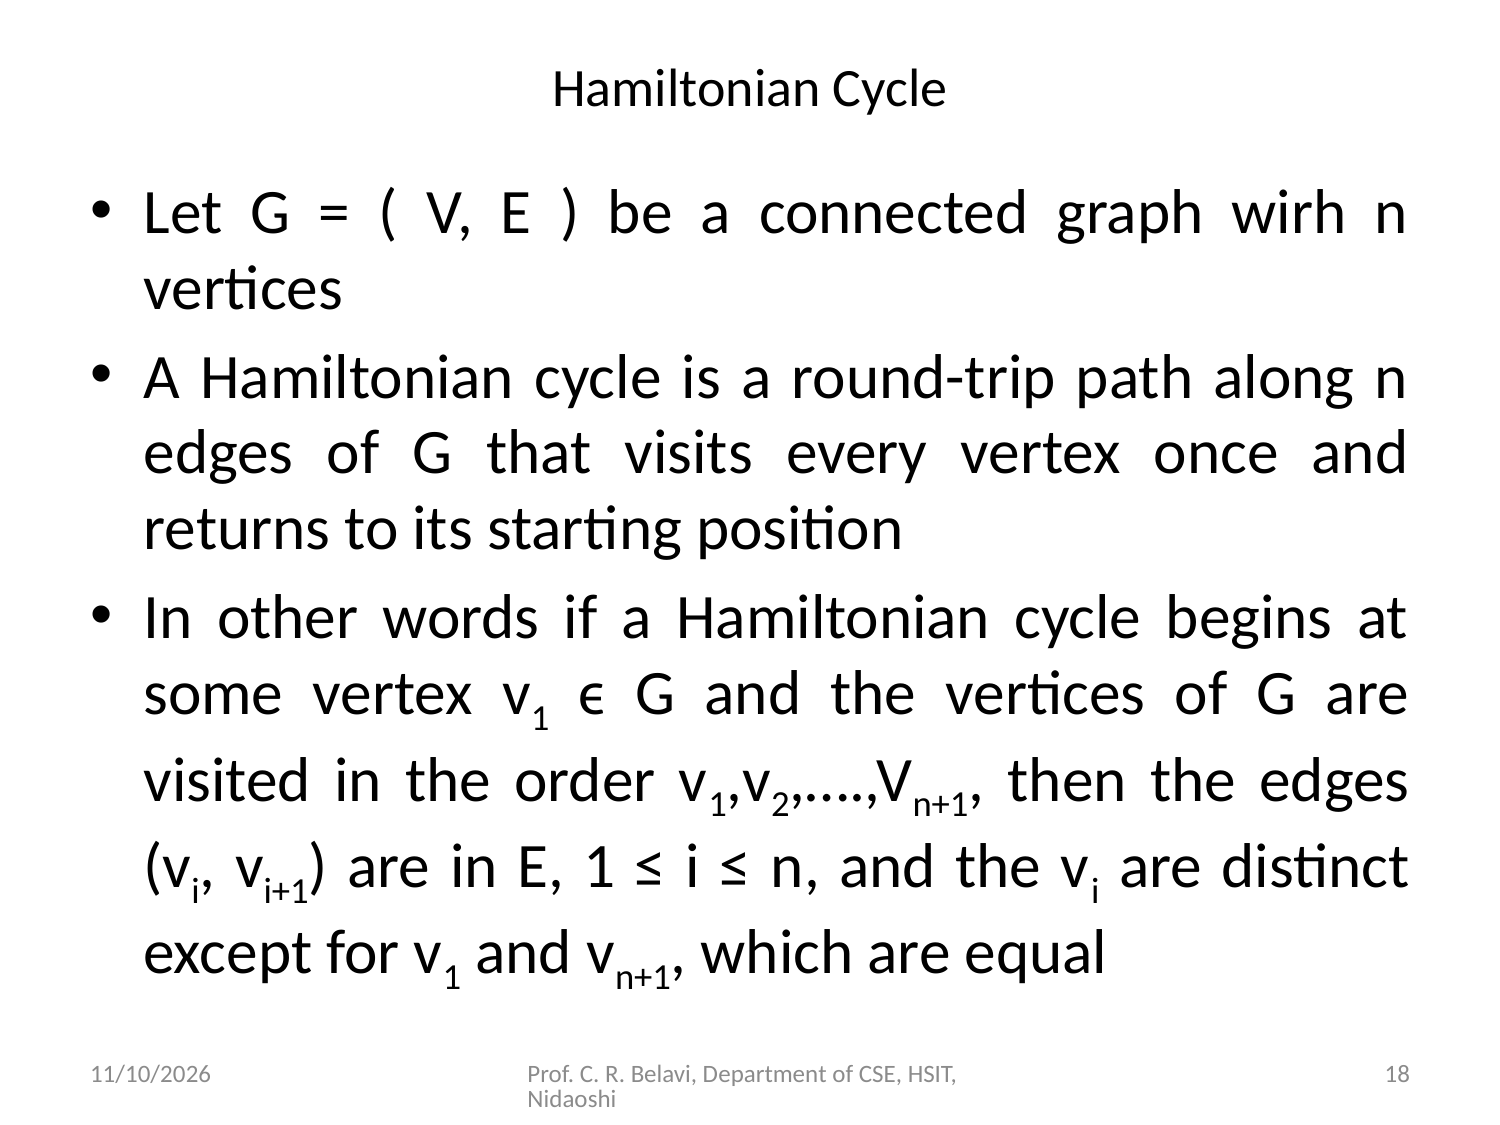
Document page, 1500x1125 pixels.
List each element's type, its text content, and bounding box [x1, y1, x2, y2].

footer Prof. C. R. Belavi, Department of CSE, HSIT, Nidaoshi [512, 1042, 988, 1103]
list Let G = ( V, E ) be a connected graph wirh n vertices A Hamiltonian cycle is a round-trip path along n edges of G that visits every vertex once and returns to its starting position In other words if a Hamiltonian cycle begins at some vertex v1 ϵ G and the vertices of G are visited in the order v1,v2,….,Vn+1, then the edges (vi, vi+1) are in E, 1 ≤ i ≤ n, and the vi are distinct except for v1 and vn+1, which are equal [75, 162, 1425, 1005]
title Hamiltonian Cycle [75, 45, 1425, 125]
slide_number 18 [1074, 1042, 1425, 1103]
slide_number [75, 1042, 425, 1103]
